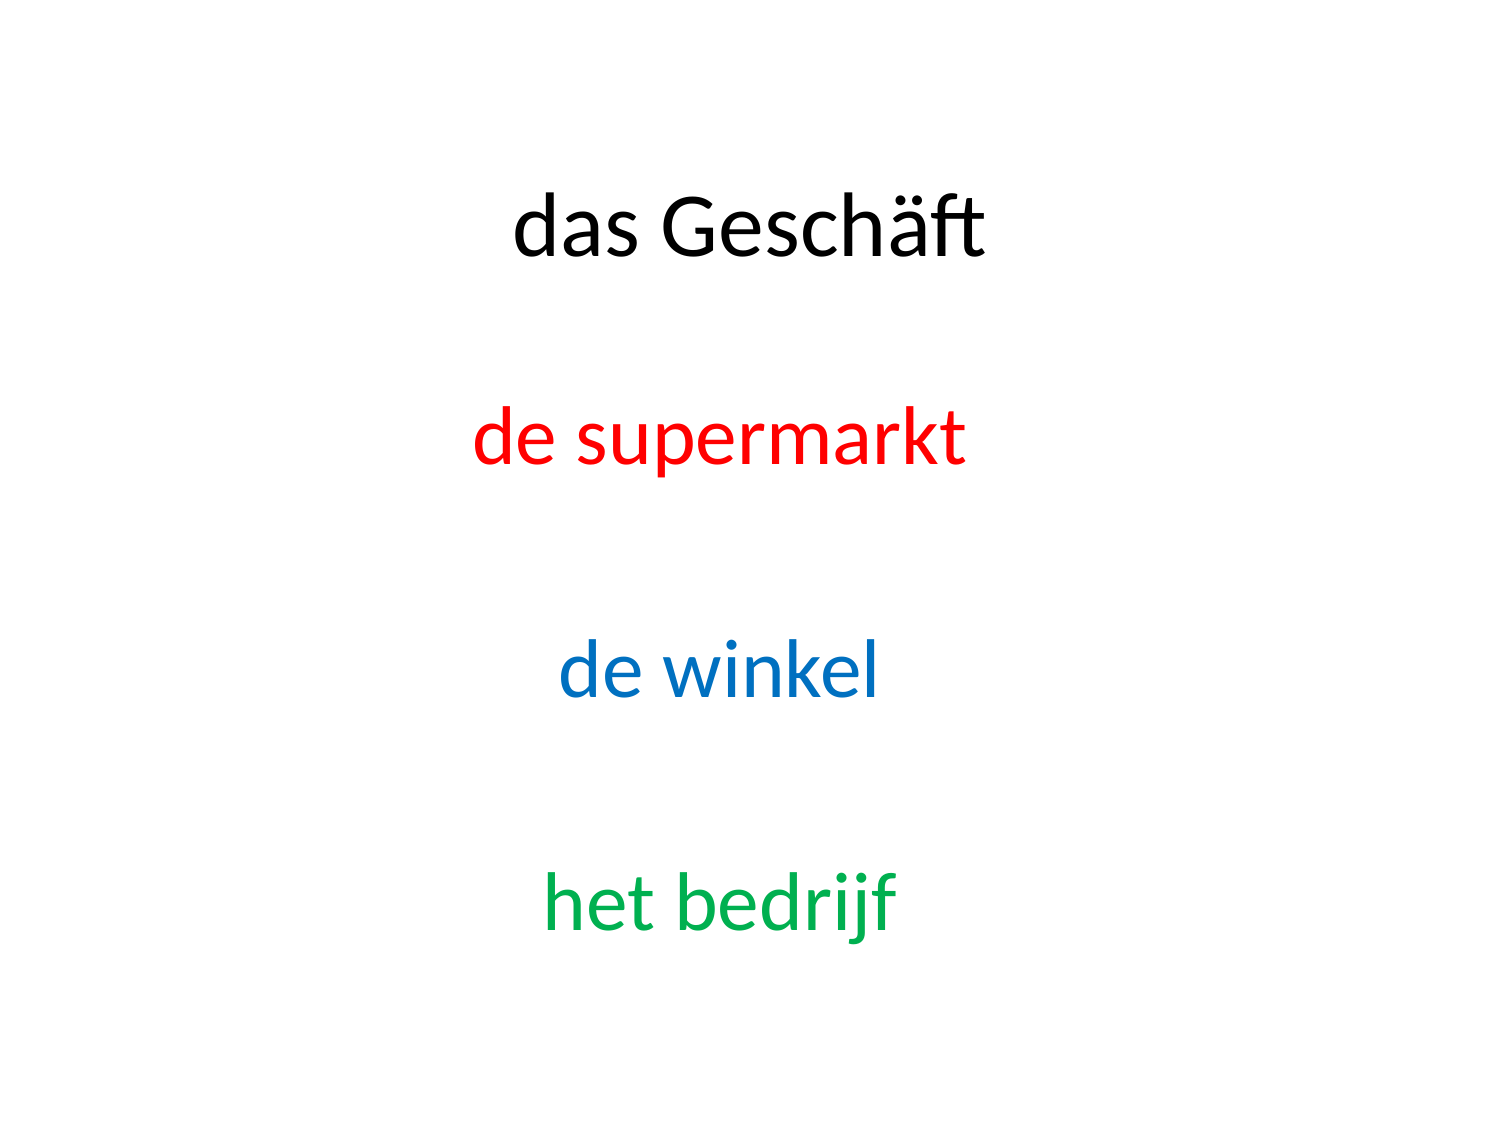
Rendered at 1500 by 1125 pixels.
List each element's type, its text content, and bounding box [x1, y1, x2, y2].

title das Geschäft [112, 149, 1388, 291]
subtitle de supermarkt de winkel het bedrijf [194, 373, 1245, 925]
